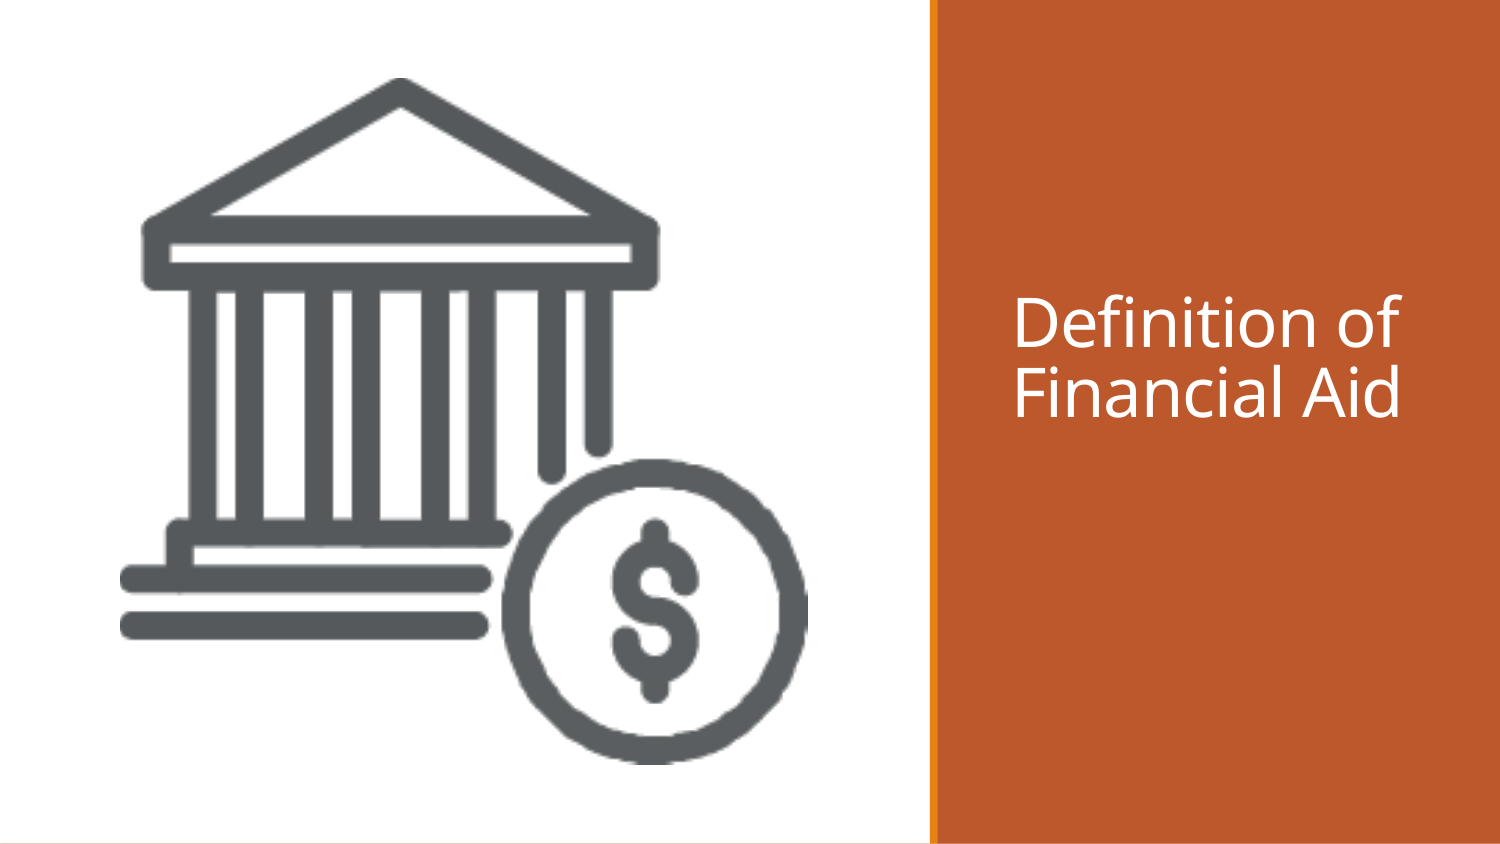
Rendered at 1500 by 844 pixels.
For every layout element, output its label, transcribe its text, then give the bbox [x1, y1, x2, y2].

picture [120, 78, 808, 766]
text_box [928, 0, 939, 530]
title Definition of Financial Aid [996, 78, 1447, 439]
text_box [939, 0, 1500, 844]
text_box [928, 542, 939, 844]
text_box [0, 0, 928, 844]
